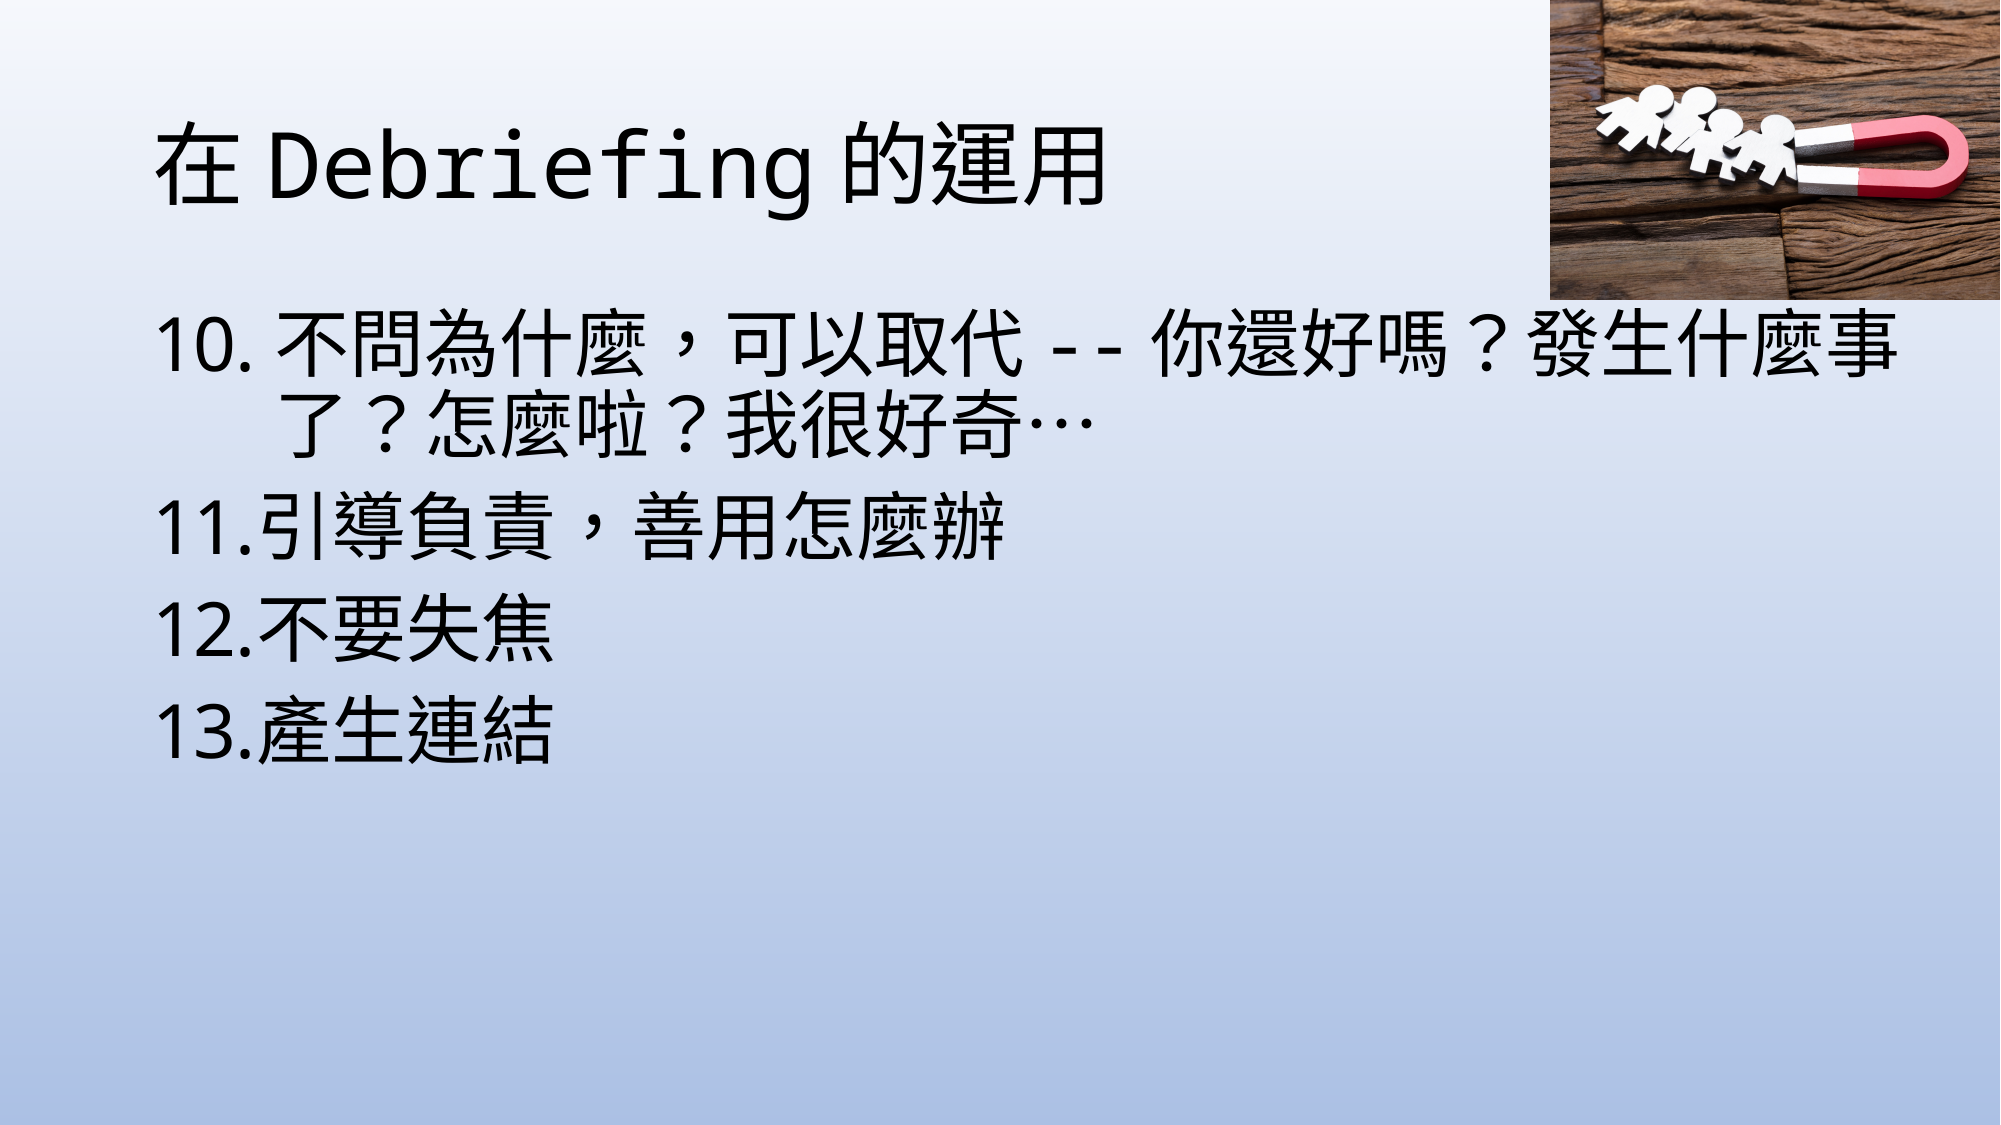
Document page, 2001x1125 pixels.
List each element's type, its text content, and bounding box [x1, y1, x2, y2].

picture [1549, 0, 2000, 300]
list 不問為什麼，可以取代--你還好嗎？發生什麼事了？怎麼啦？我很好奇… 引導負責，善用怎麼辦 不要失焦 產生連結 [137, 299, 1965, 1125]
title 在Debriefing的運用 [137, 59, 1549, 278]
